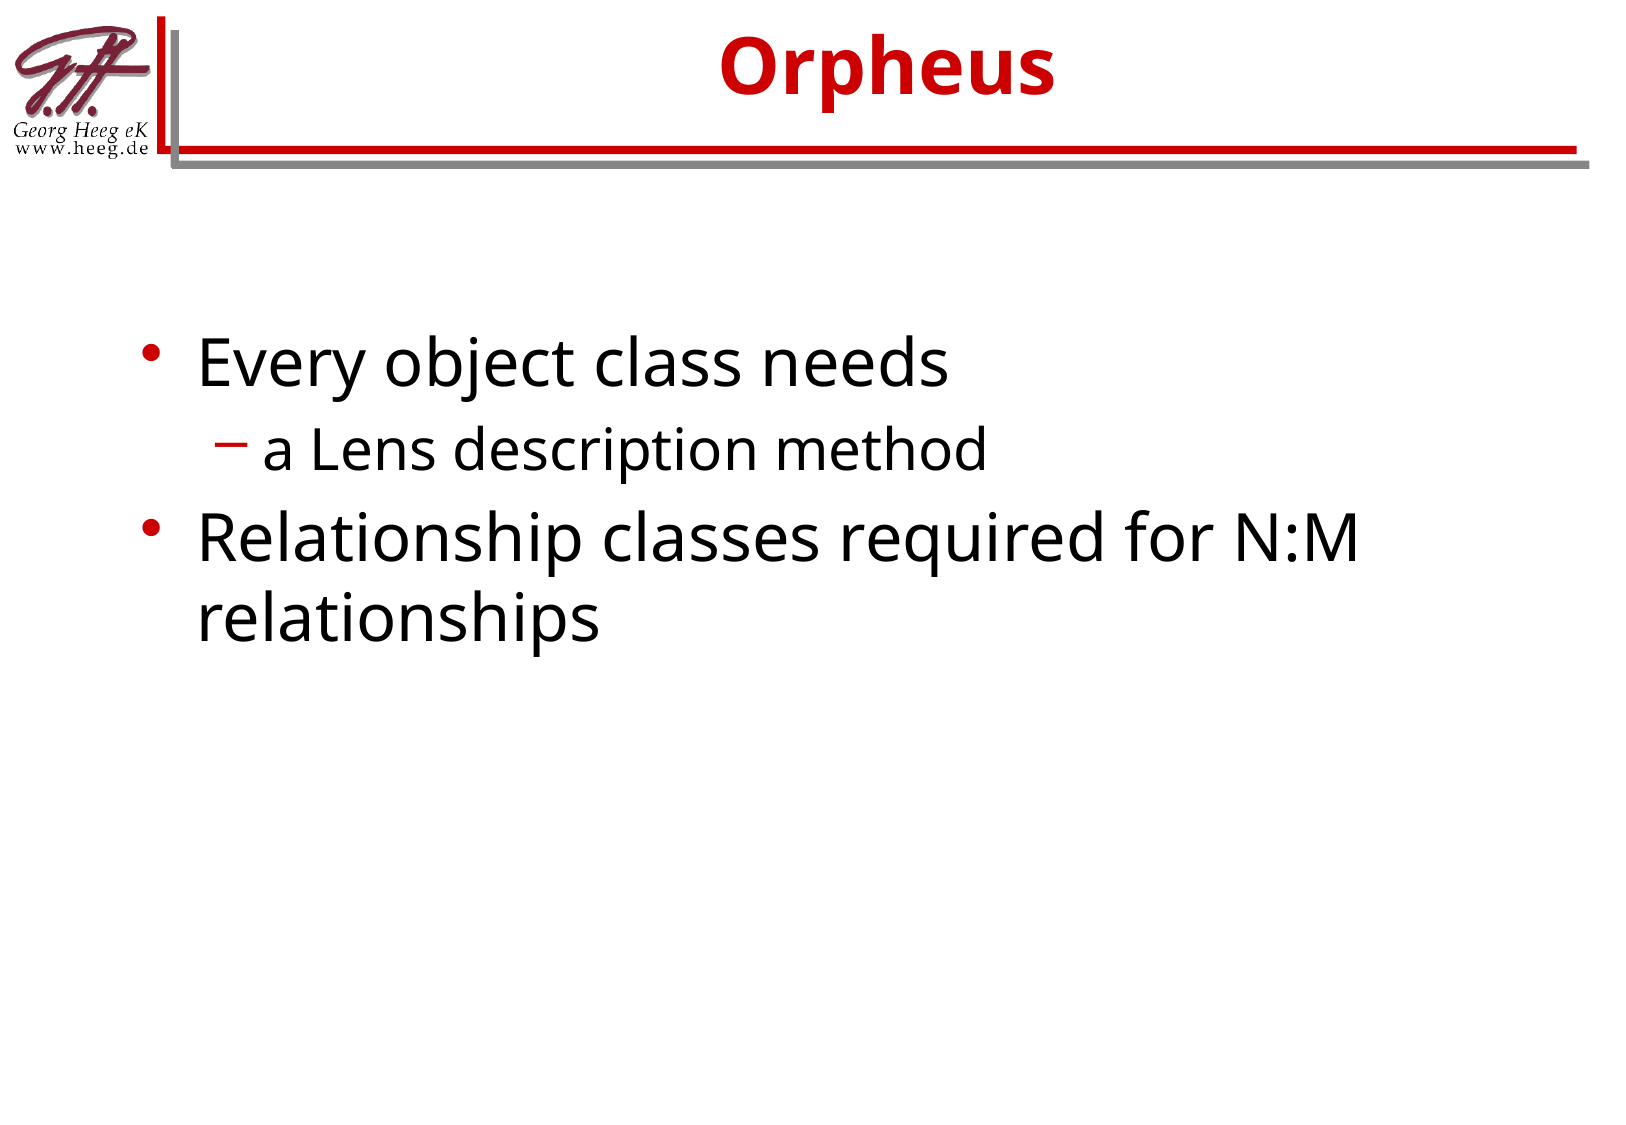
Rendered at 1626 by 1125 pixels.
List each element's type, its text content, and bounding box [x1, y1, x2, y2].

list Every object class needs a Lens description method Relationship classes required for N:M relationships [125, 312, 1612, 1071]
picture [0, 26, 161, 170]
title Orpheus [150, 0, 1625, 125]
